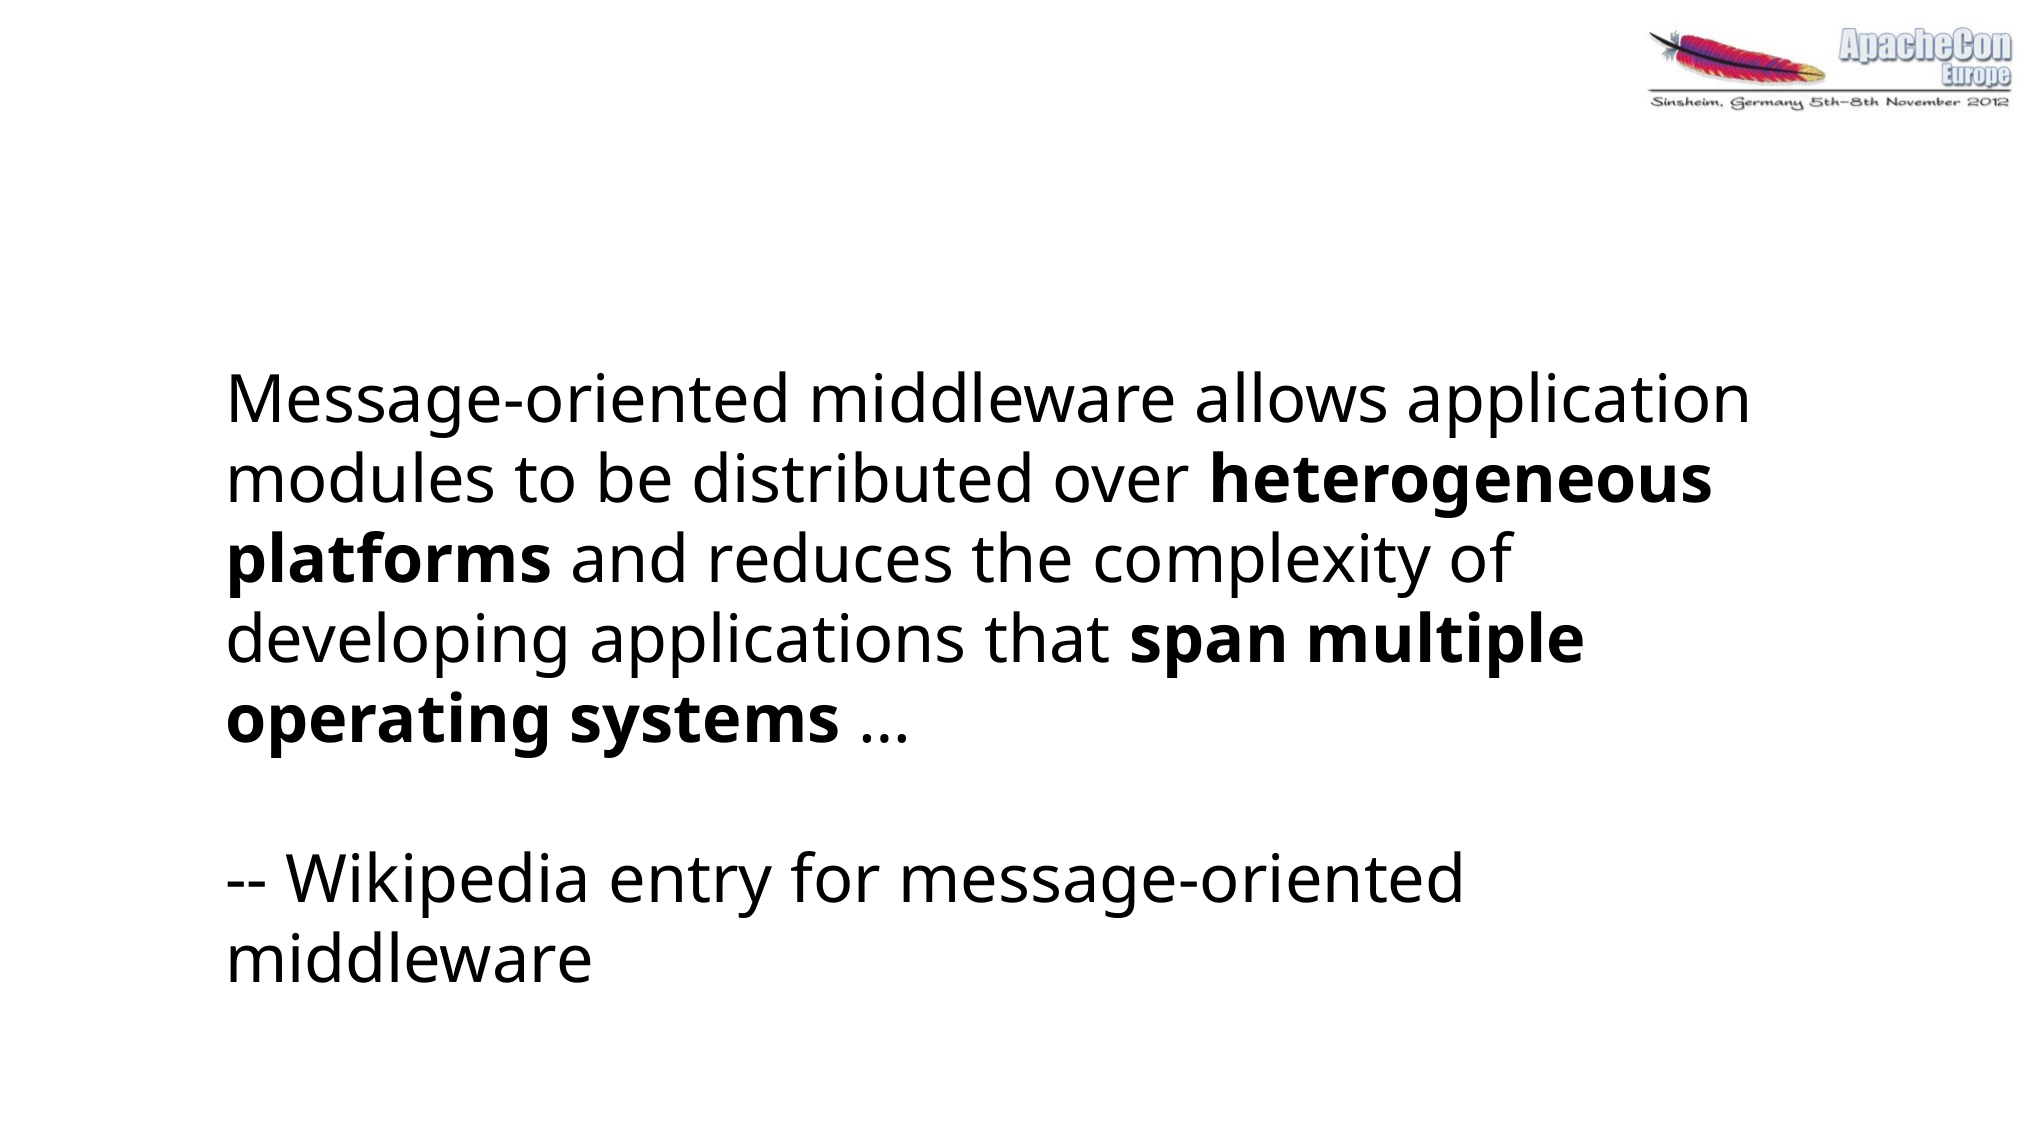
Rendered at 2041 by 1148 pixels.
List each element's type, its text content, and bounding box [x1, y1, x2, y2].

title Message-oriented middleware allows application modules to be distributed over heterogeneous platforms and reduces the complexity of developing applications that span multiple operating systems … -- Wikipedia entry for message-oriented middleware [195, 348, 1846, 499]
picture [1615, 0, 2041, 130]
